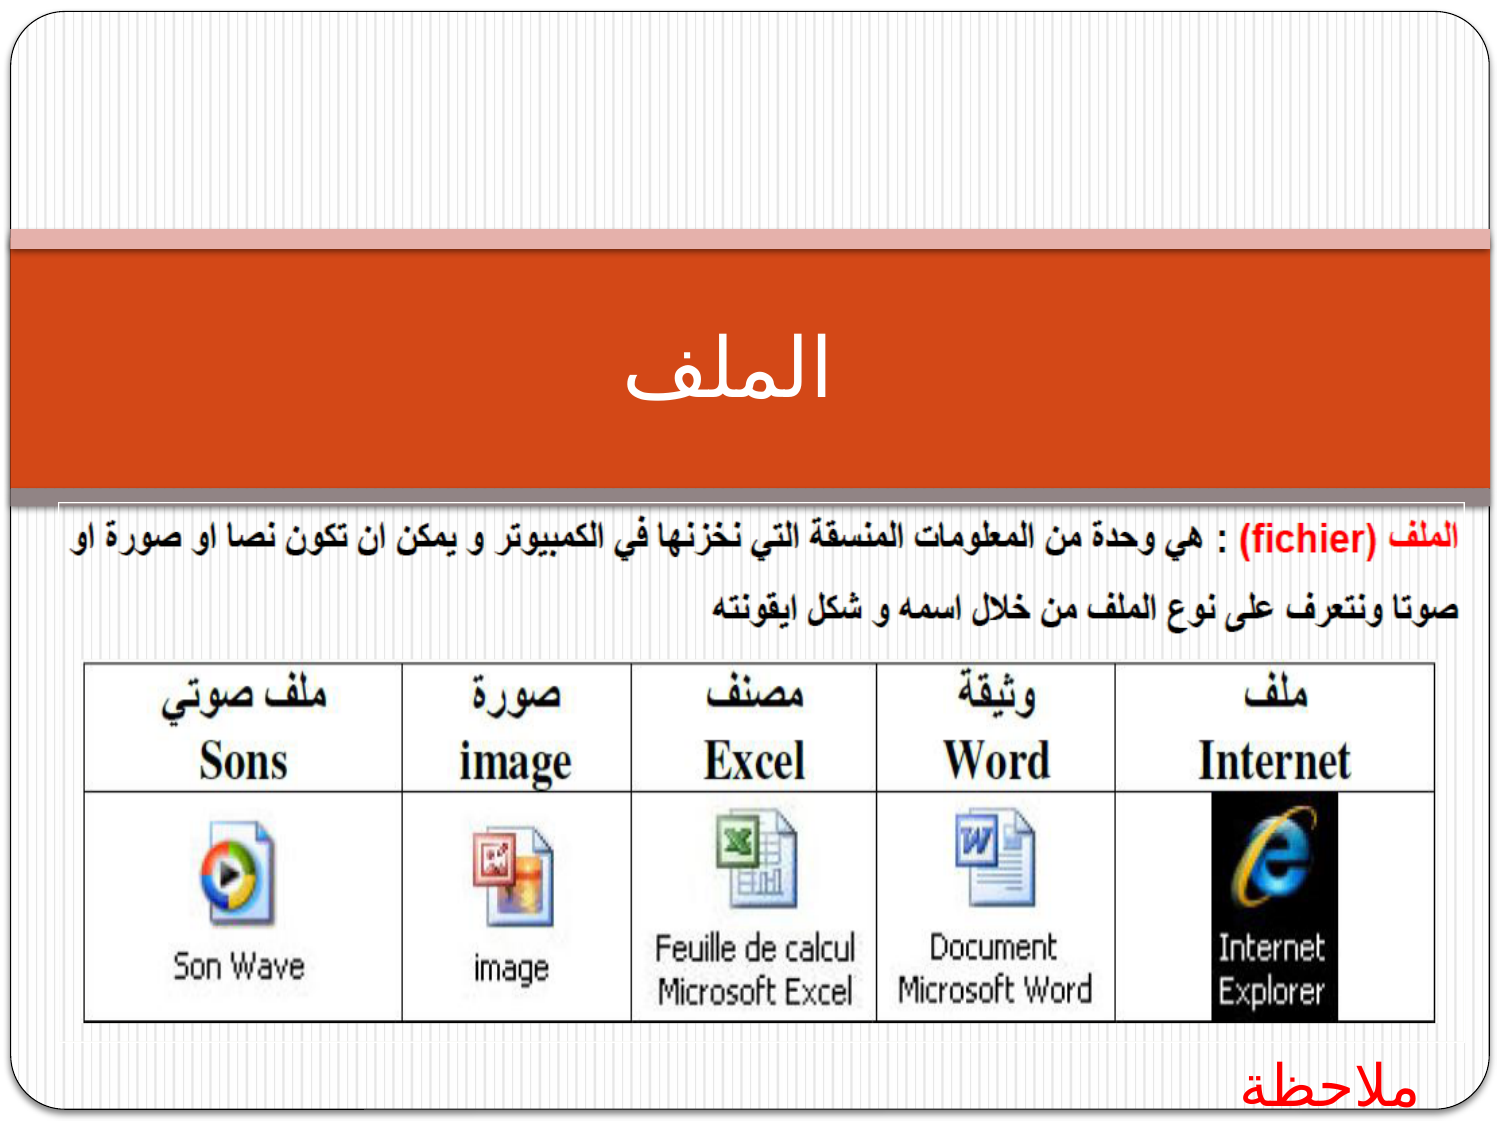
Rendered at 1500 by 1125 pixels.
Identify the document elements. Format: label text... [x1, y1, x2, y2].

title الملف [75, 247, 1425, 489]
text_box [25, 0, 432, 142]
text_box ملاحظة [1224, 1053, 1451, 1125]
picture [58, 502, 1466, 1044]
